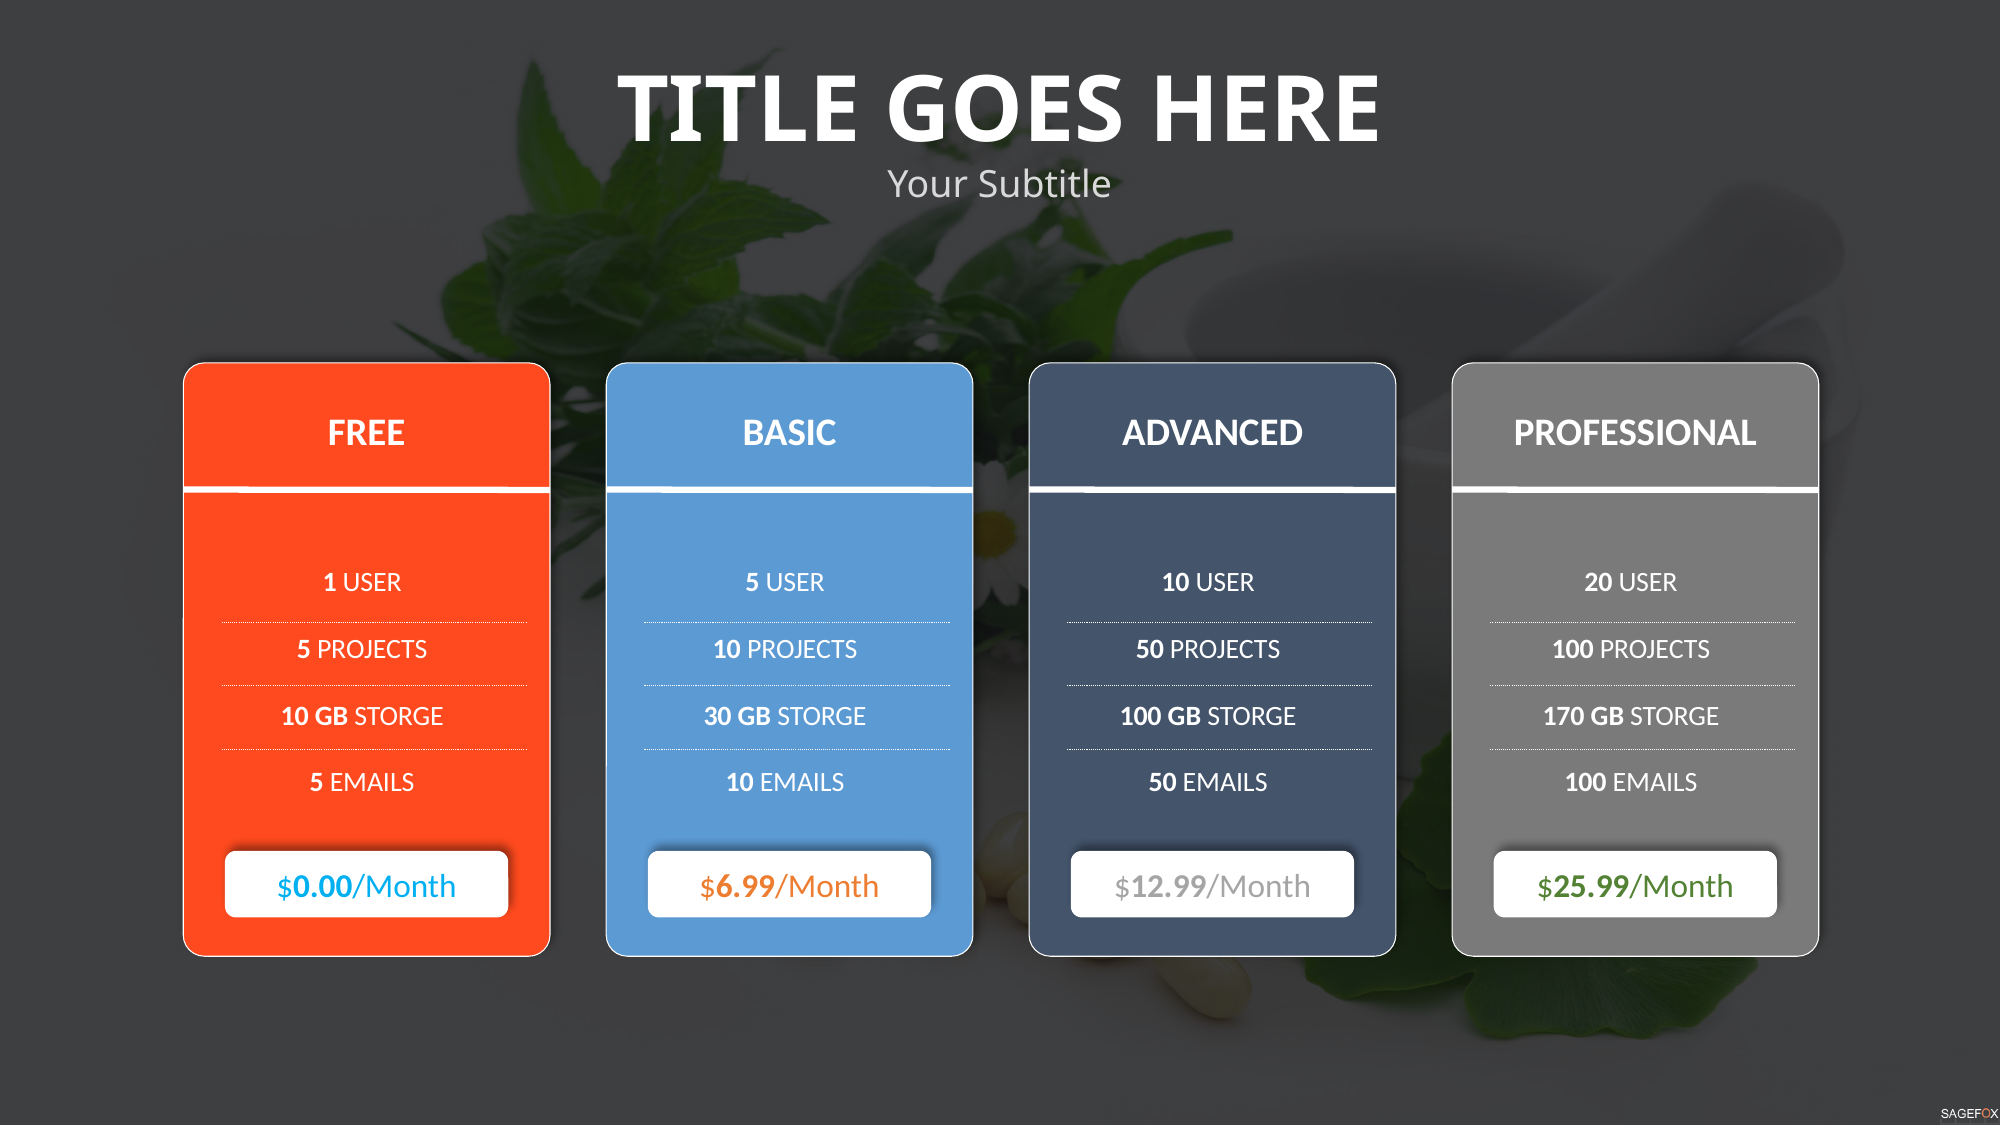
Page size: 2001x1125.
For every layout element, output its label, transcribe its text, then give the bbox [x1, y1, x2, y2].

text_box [611, 556, 959, 808]
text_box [606, 362, 973, 957]
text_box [1070, 850, 1355, 918]
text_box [1029, 362, 1396, 957]
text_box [1034, 556, 1382, 808]
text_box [1452, 362, 1819, 957]
text_box TITLE GOES HERE Your Subtitle [548, 42, 1452, 212]
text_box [224, 850, 509, 918]
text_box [188, 556, 536, 808]
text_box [647, 850, 932, 918]
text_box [1456, 556, 1805, 808]
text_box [183, 362, 550, 957]
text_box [1493, 850, 1778, 918]
picture [1940, 0, 2001, 1125]
